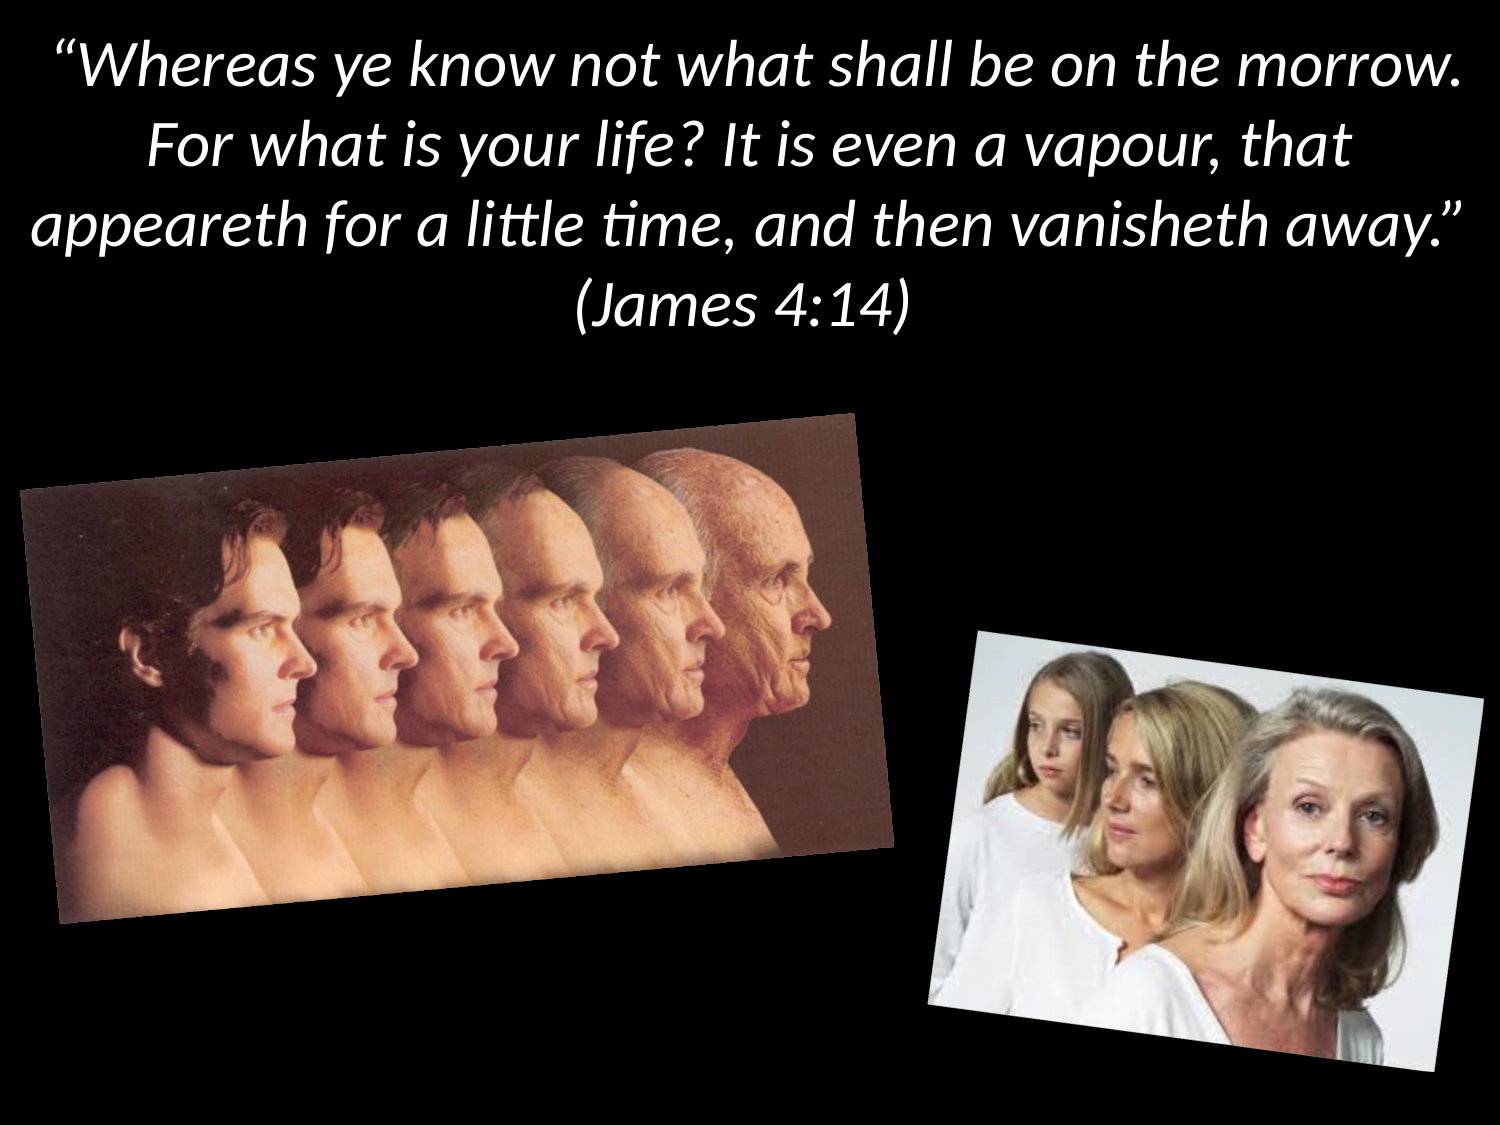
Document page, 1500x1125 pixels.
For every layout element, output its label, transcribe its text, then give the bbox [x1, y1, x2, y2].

picture [21, 413, 894, 923]
picture [928, 631, 1483, 1071]
text_box “Whereas ye know not what shall be on the morrow. For what is your life? It is even a vapour, that appeareth for a little time, and then vanisheth away.” (James 4:14) [0, 12, 1500, 348]
